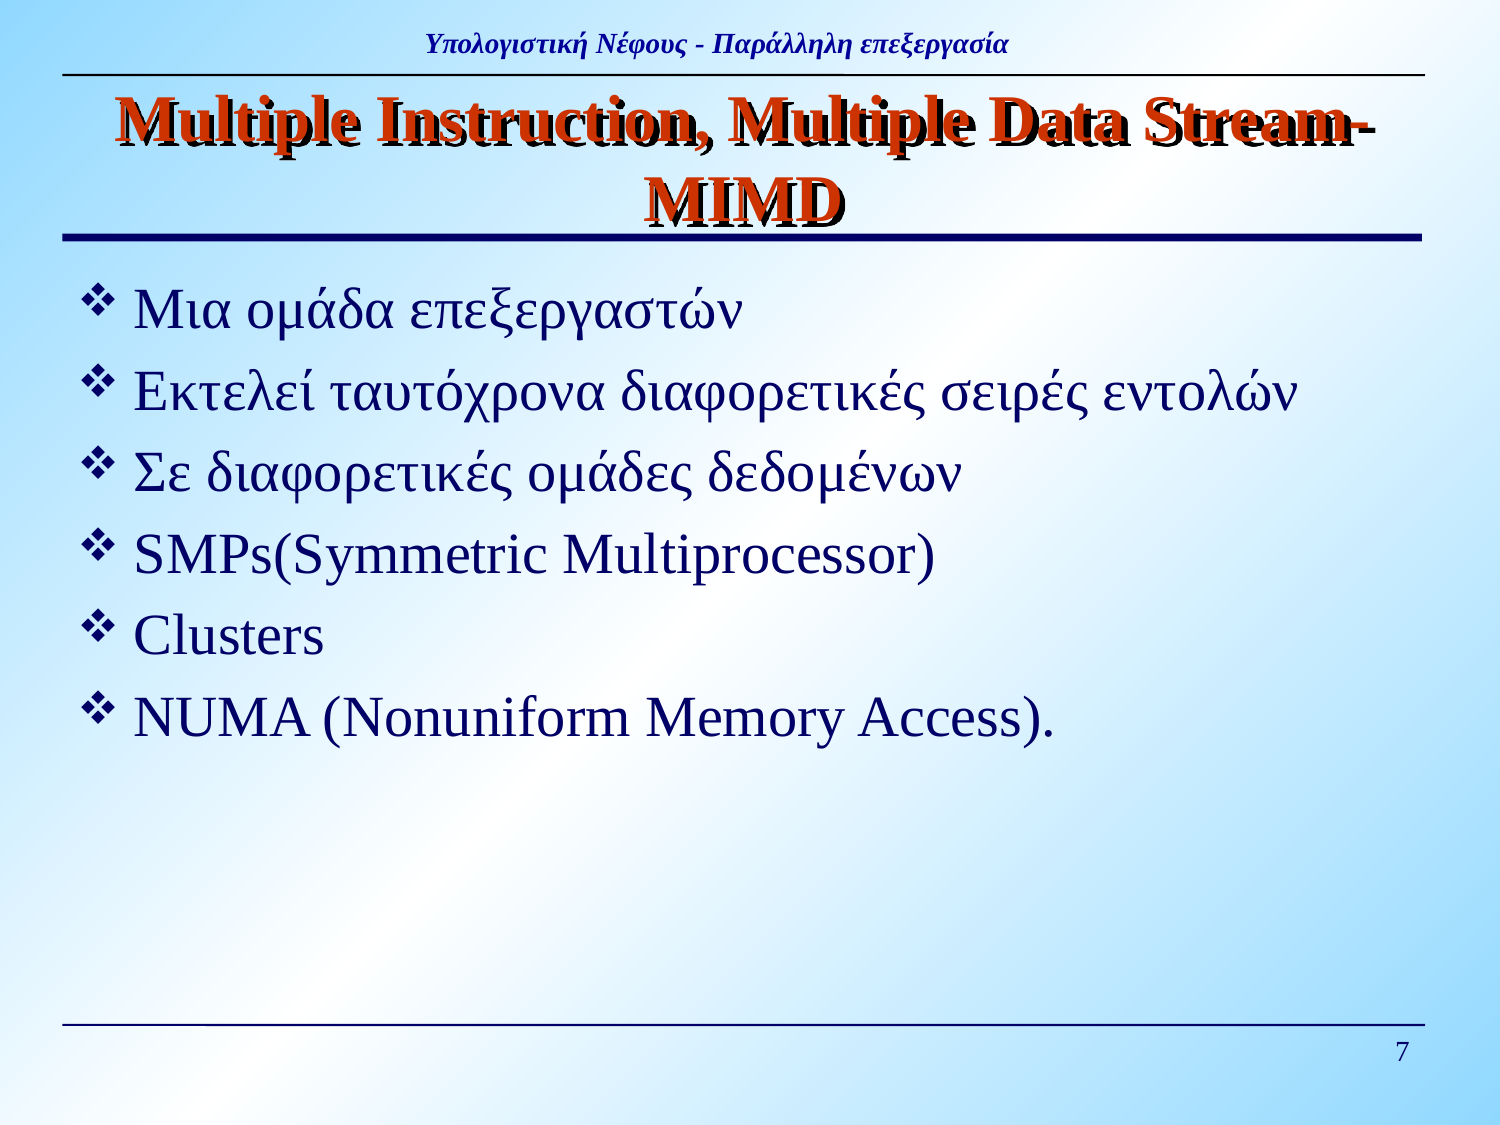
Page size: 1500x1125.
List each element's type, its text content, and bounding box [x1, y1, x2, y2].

slide_number 7 [1112, 1026, 1426, 1101]
title Multiple Instruction, Multiple Data Stream- MIMD [62, 61, 1426, 250]
list Μια ομάδα επεξεργαστών Εκτελεί ταυτόχρονα διαφορετικές σειρές εντολών Σε διαφορετικές ομάδες δεδομένων SMPs(Symmetric Multiprocessor) Clusters NUMA (Nonuniform Memory Access). [62, 262, 1426, 1026]
